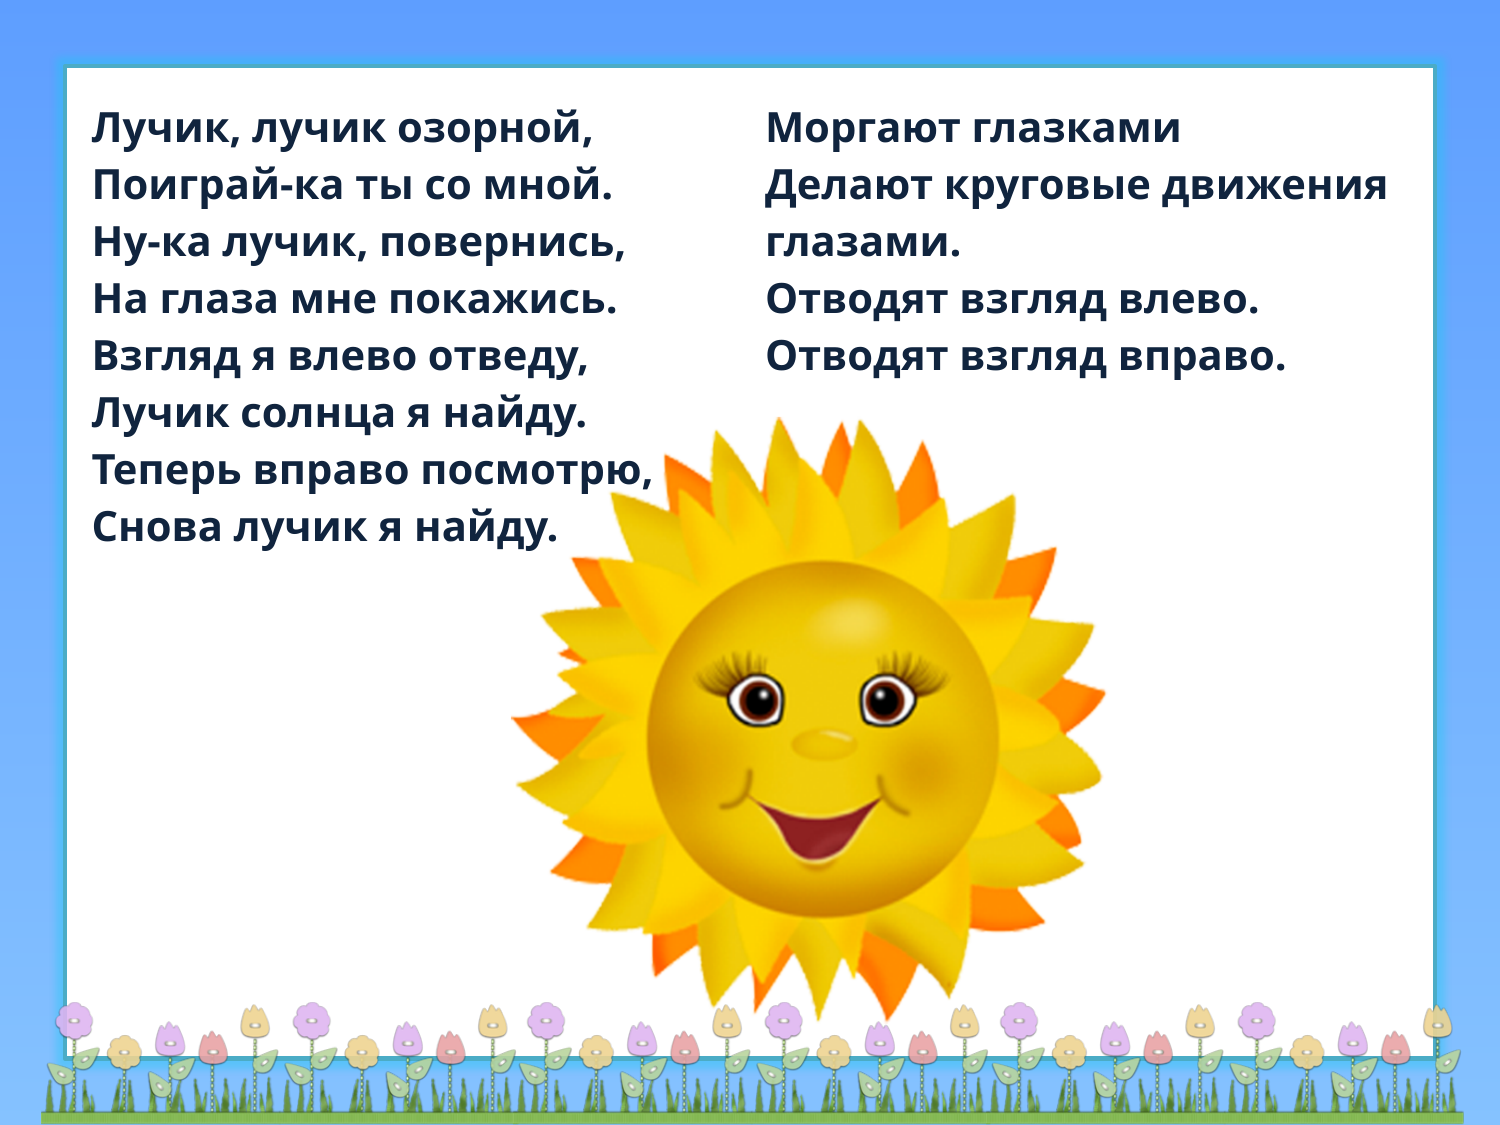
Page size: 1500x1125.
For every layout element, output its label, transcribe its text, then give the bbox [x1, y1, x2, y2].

table_header Лучик, лучик озорной, Поиграй-ка ты со мной. Ну-ка лучик, повернись, На глаза мне покажись. Взгляд я влево отведу, Лучик солнца я найду. Теперь вправо посмотрю, Снова лучик я найду. [78, 91, 749, 600]
picture [41, 408, 1464, 1125]
table_header Моргают глазками Делают круговые движения глазами. Отводят взгляд влево. Отводят взгляд вправо. [751, 91, 1422, 600]
